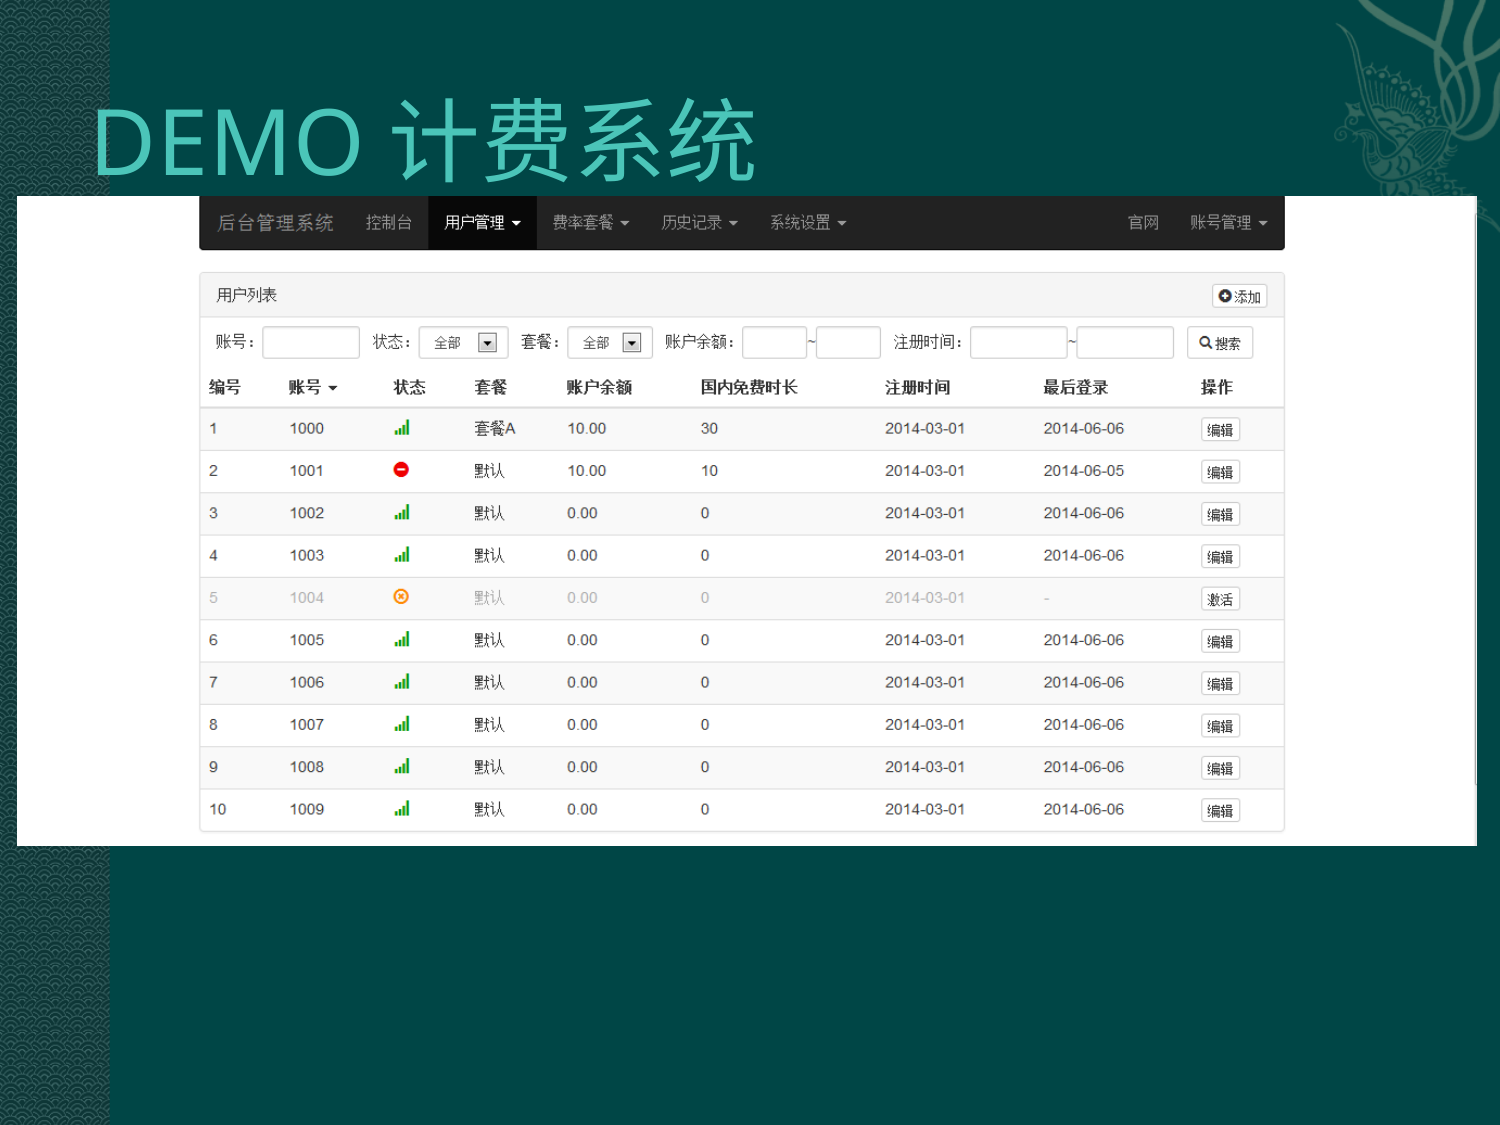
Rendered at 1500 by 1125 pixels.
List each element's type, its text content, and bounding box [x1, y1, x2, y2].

title DEMO计费系统 [75, 45, 1351, 185]
picture [0, 0, 1477, 1125]
